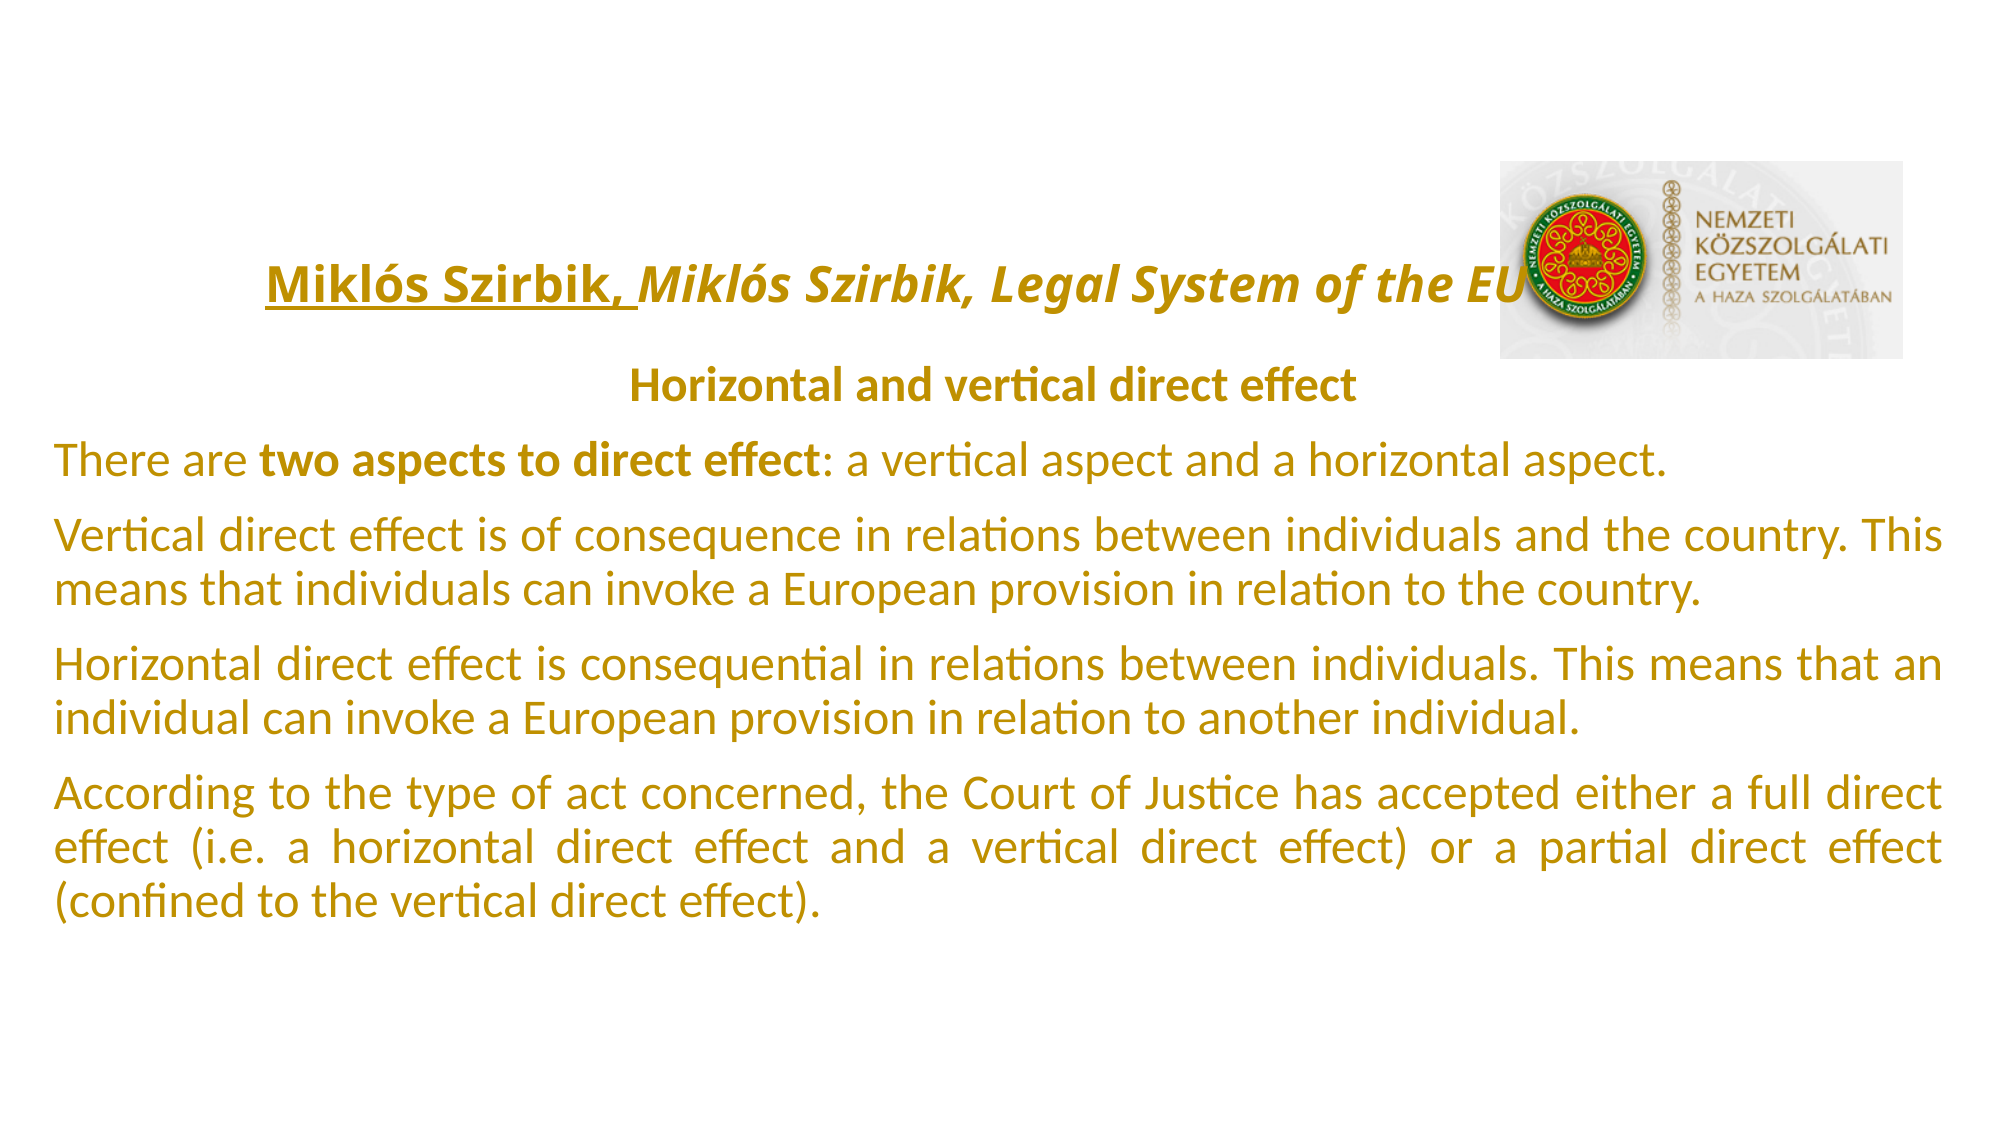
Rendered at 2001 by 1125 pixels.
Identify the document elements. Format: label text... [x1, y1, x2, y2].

subtitle Horizontal and vertical direct effect There are two aspects to direct effect: a vertical aspect and a horizontal aspect. Vertical direct effect is of consequence in relations between individuals and the country. This means that individuals can invoke a European provision in relation to the country. Horizontal direct effect is consequential in relations between individuals. This means that an individual can invoke a European provision in relation to another individual. According to the type of act concerned, the Court of Justice has accepted either a full direct effect (i.e. a horizontal direct effect and a vertical direct effect) or a partial direct effect (confined to the vertical direct effect). [38, 351, 1960, 1053]
title Miklós Szirbik, Miklós Szirbik, Legal System of the EU [249, 138, 1925, 351]
picture [1500, 161, 1903, 359]
